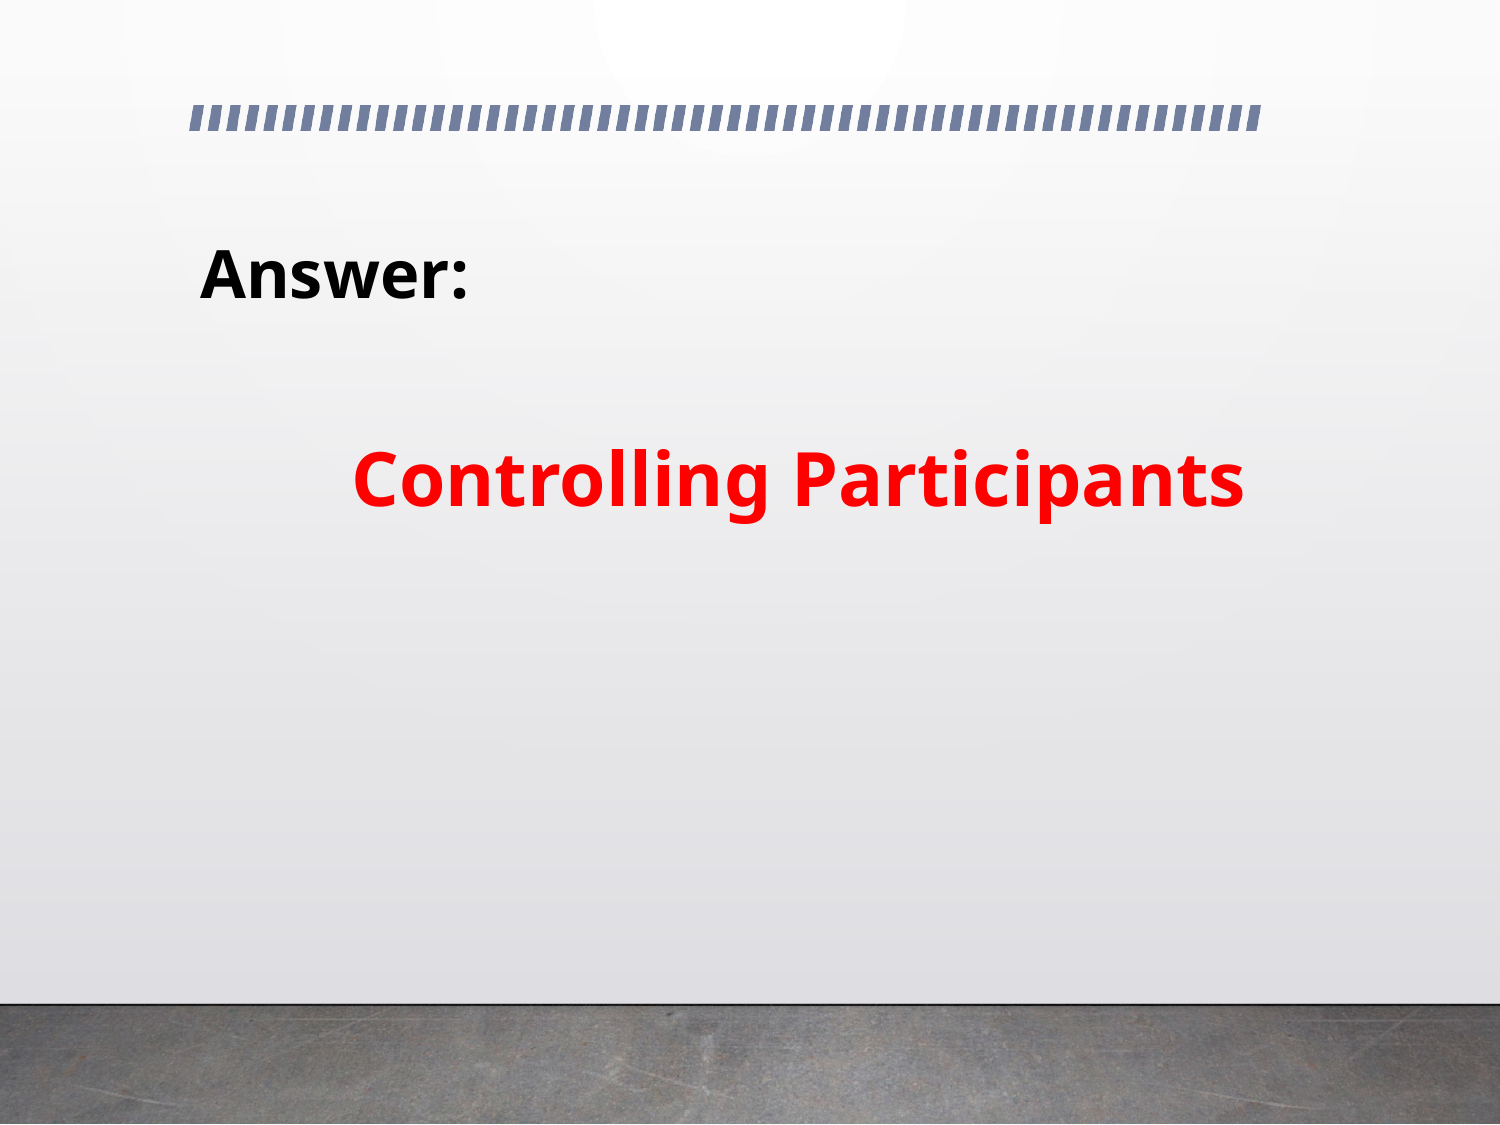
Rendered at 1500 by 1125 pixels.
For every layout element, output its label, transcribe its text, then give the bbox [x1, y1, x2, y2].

picture [0, 1004, 1500, 1124]
list Answer: Controlling Participants [185, 137, 1264, 895]
